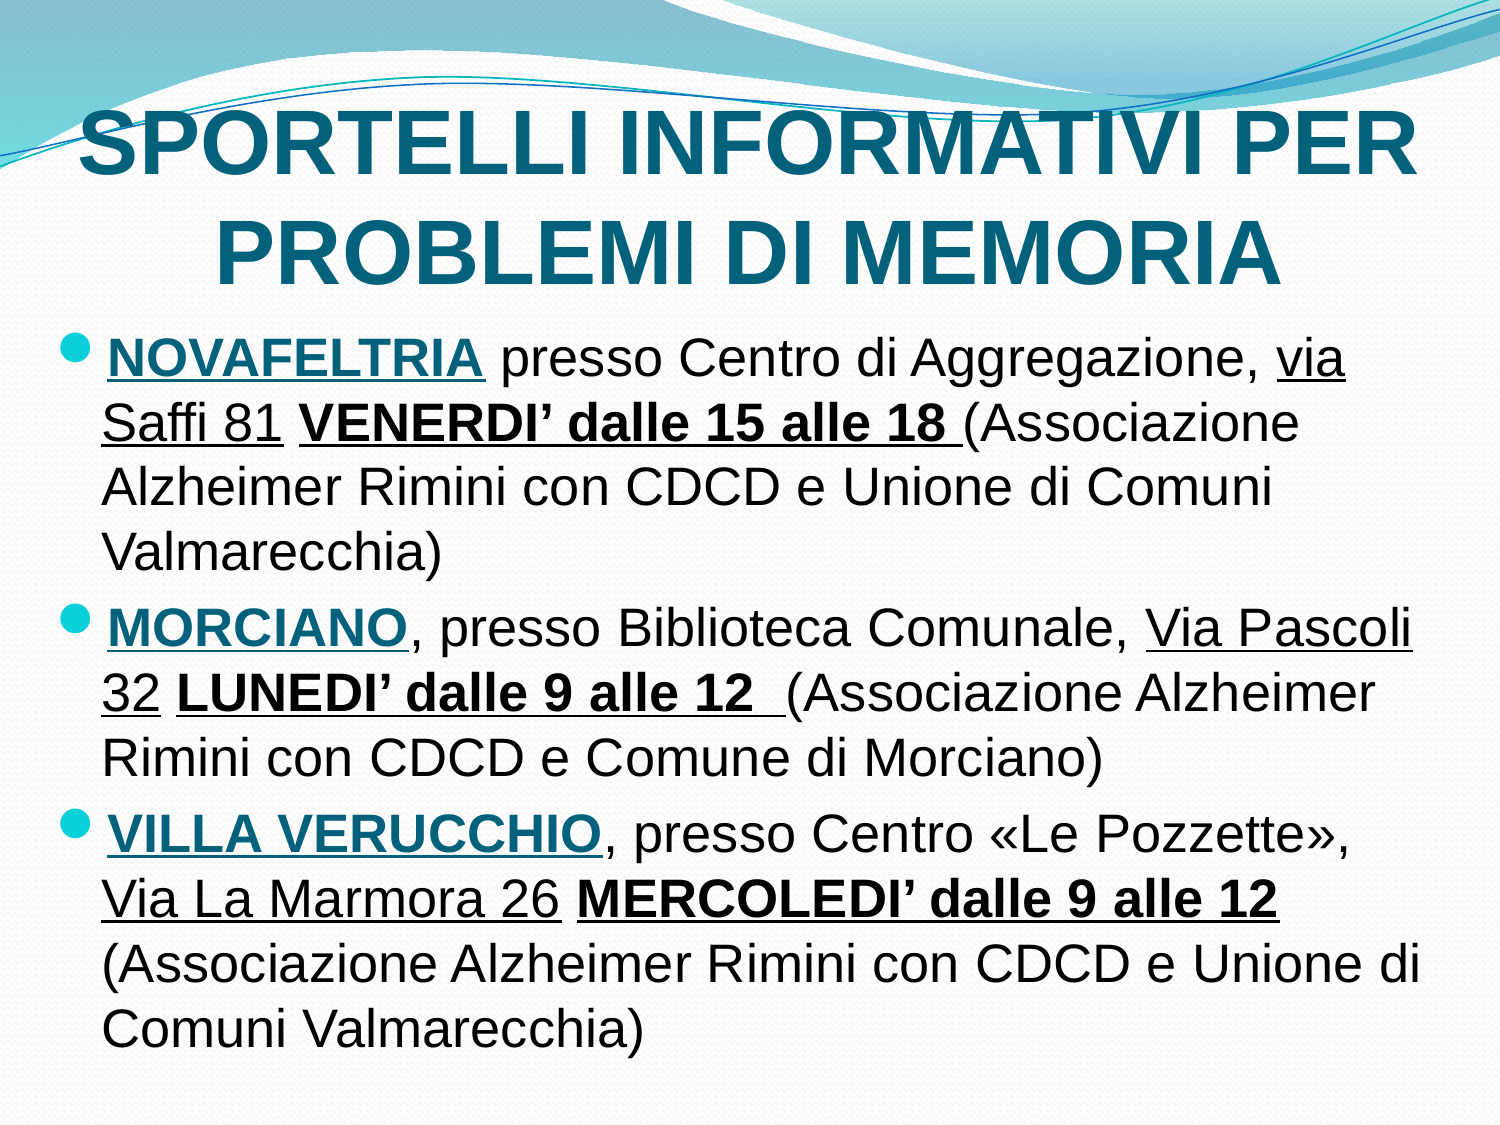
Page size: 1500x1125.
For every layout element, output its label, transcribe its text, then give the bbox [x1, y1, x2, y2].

list NOVAFELTRIA presso Centro di Aggregazione, via Saffi 81 VENERDI’ dalle 15 alle 18 (Associazione Alzheimer Rimini con CDCD e Unione di Comuni Valmarecchia) MORCIANO, presso Biblioteca Comunale, Via Pascoli 32 LUNEDI’ dalle 9 alle 12 (Associazione Alzheimer Rimini con CDCD e Comune di Morciano) VILLA VERUCCHIO, presso Centro «Le Pozzette», Via La Marmora 26 MERCOLEDI’ dalle 9 alle 12 (Associazione Alzheimer Rimini con CDCD e Unione di Comuni Valmarecchia) [41, 314, 1459, 1106]
title SPORTELLI INFORMATIVI PER PROBLEMI DI MEMORIA [41, 78, 1459, 303]
